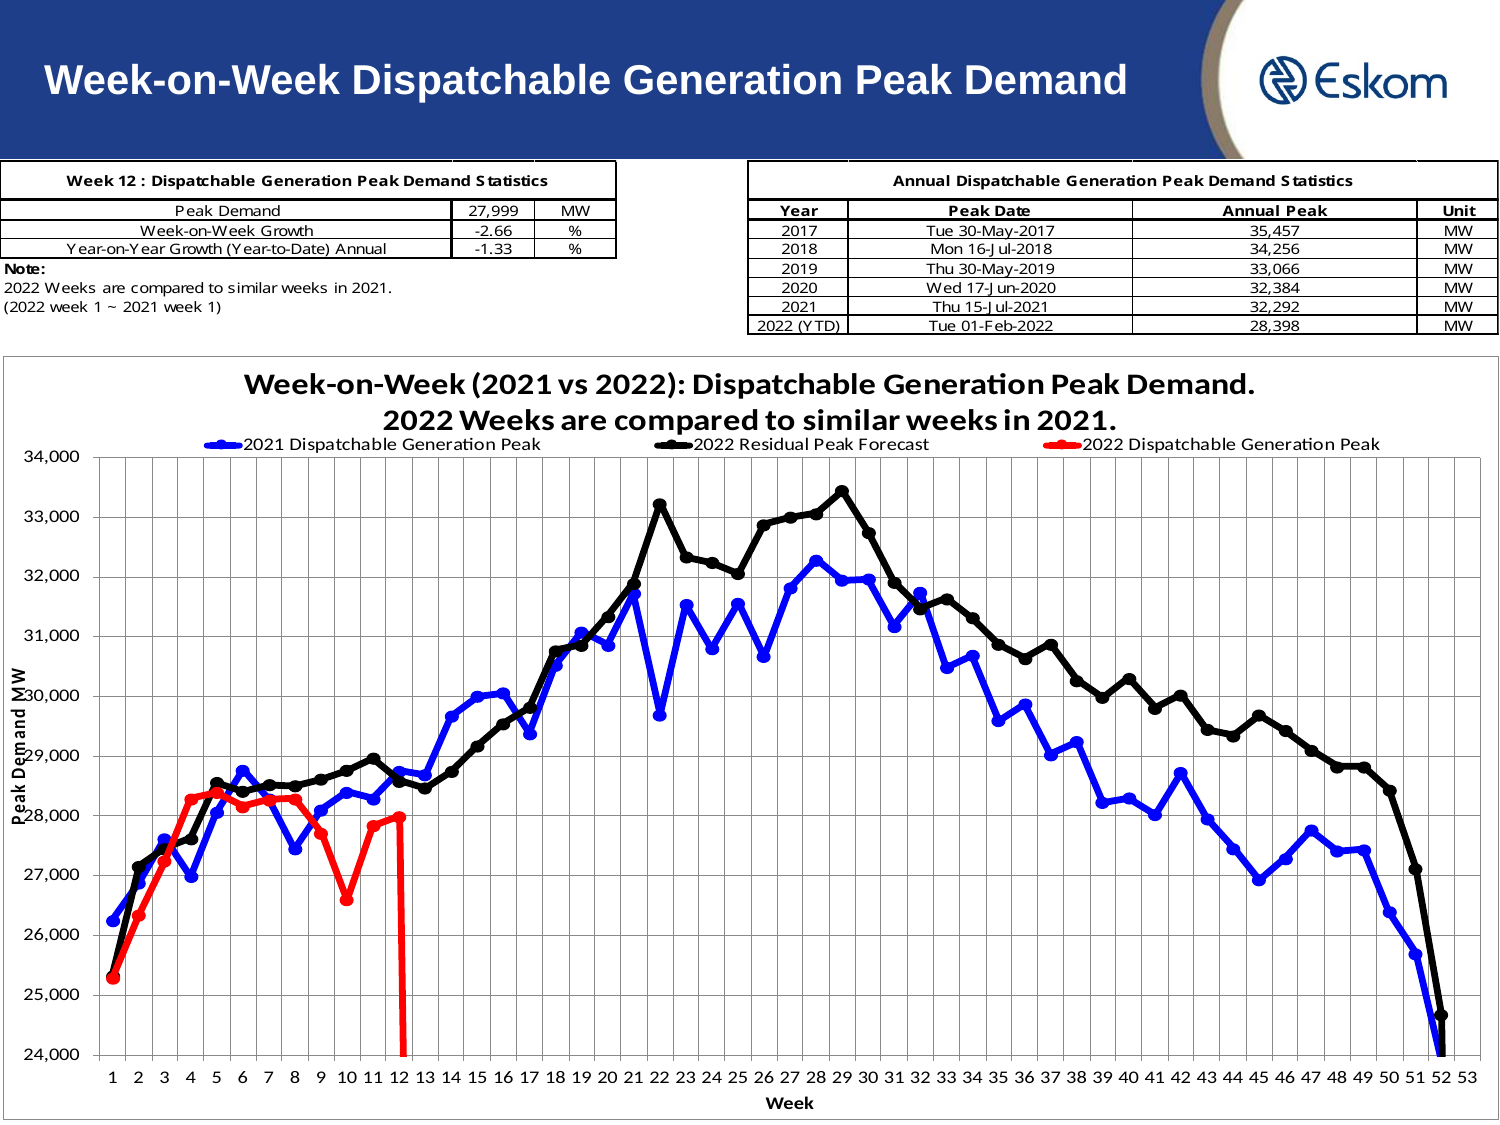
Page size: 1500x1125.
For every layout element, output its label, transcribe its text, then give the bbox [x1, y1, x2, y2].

picture [1257, 55, 1450, 105]
picture [0, 0, 1246, 159]
text_box Week-on-Week Dispatchable Generation Peak Demand [29, 27, 1176, 137]
picture [0, 160, 1500, 1125]
